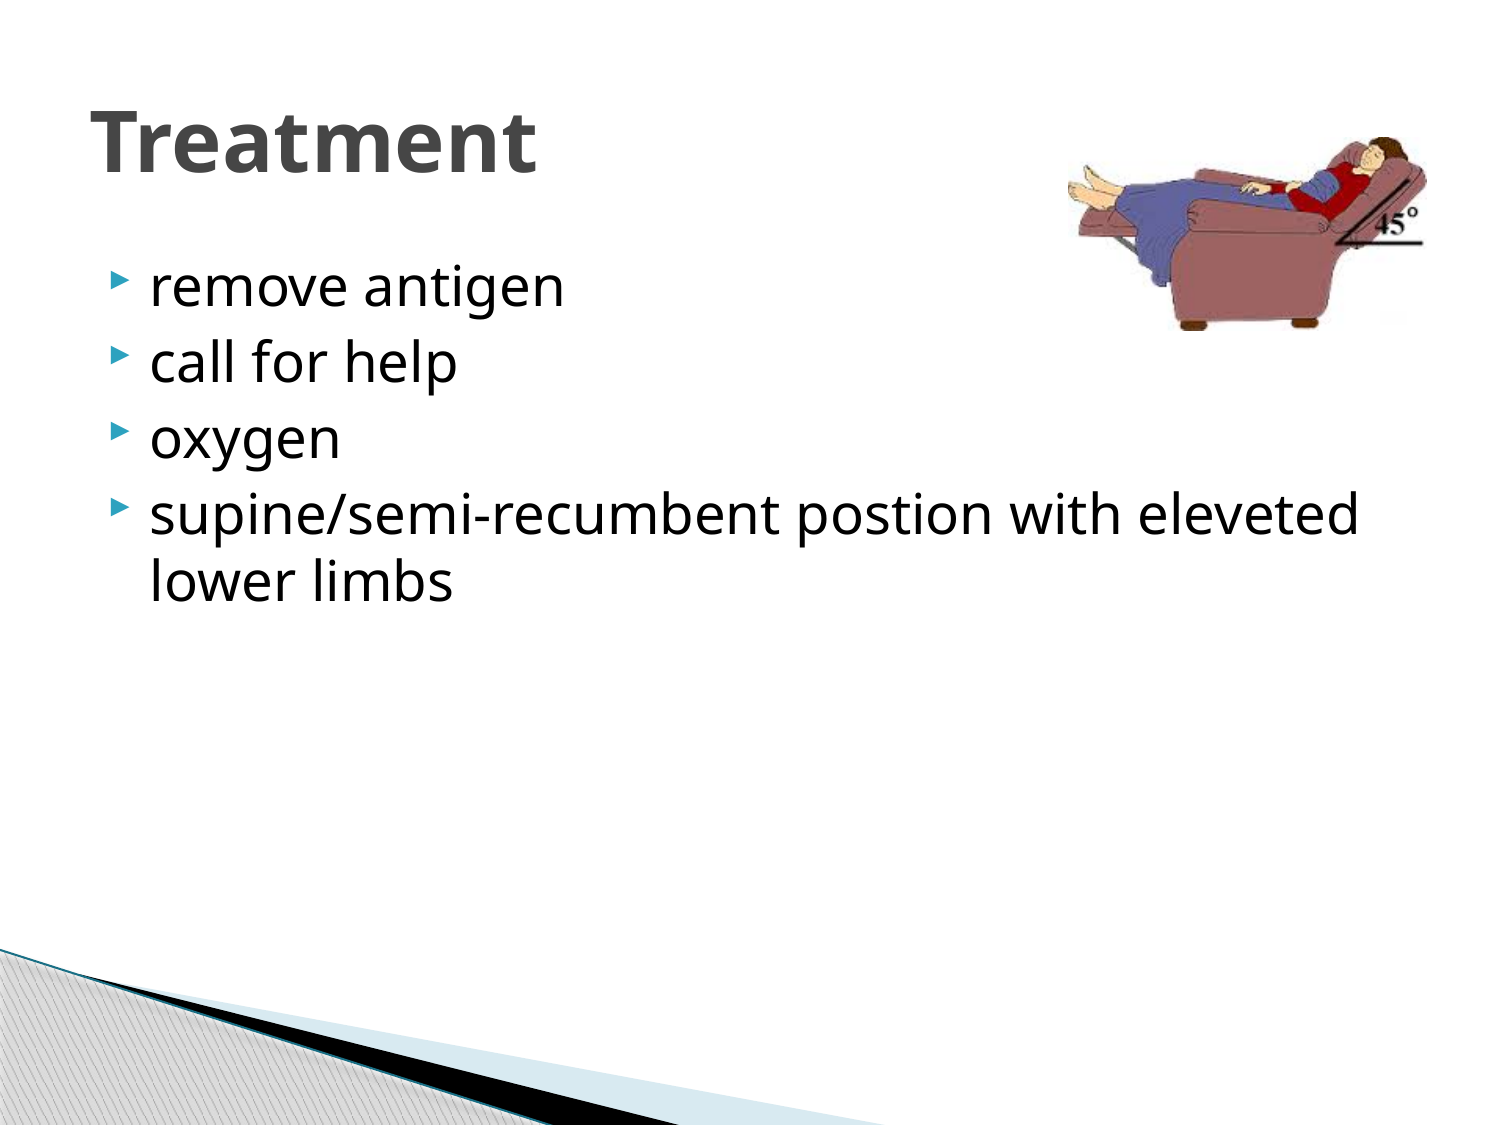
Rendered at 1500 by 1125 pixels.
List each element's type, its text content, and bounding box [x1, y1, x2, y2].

list remove antigen call for help oxygen supine/semi-recumbent postion with eleveted lower limbs [75, 243, 1425, 986]
title Treatment [75, 45, 1425, 233]
picture [1068, 136, 1427, 332]
